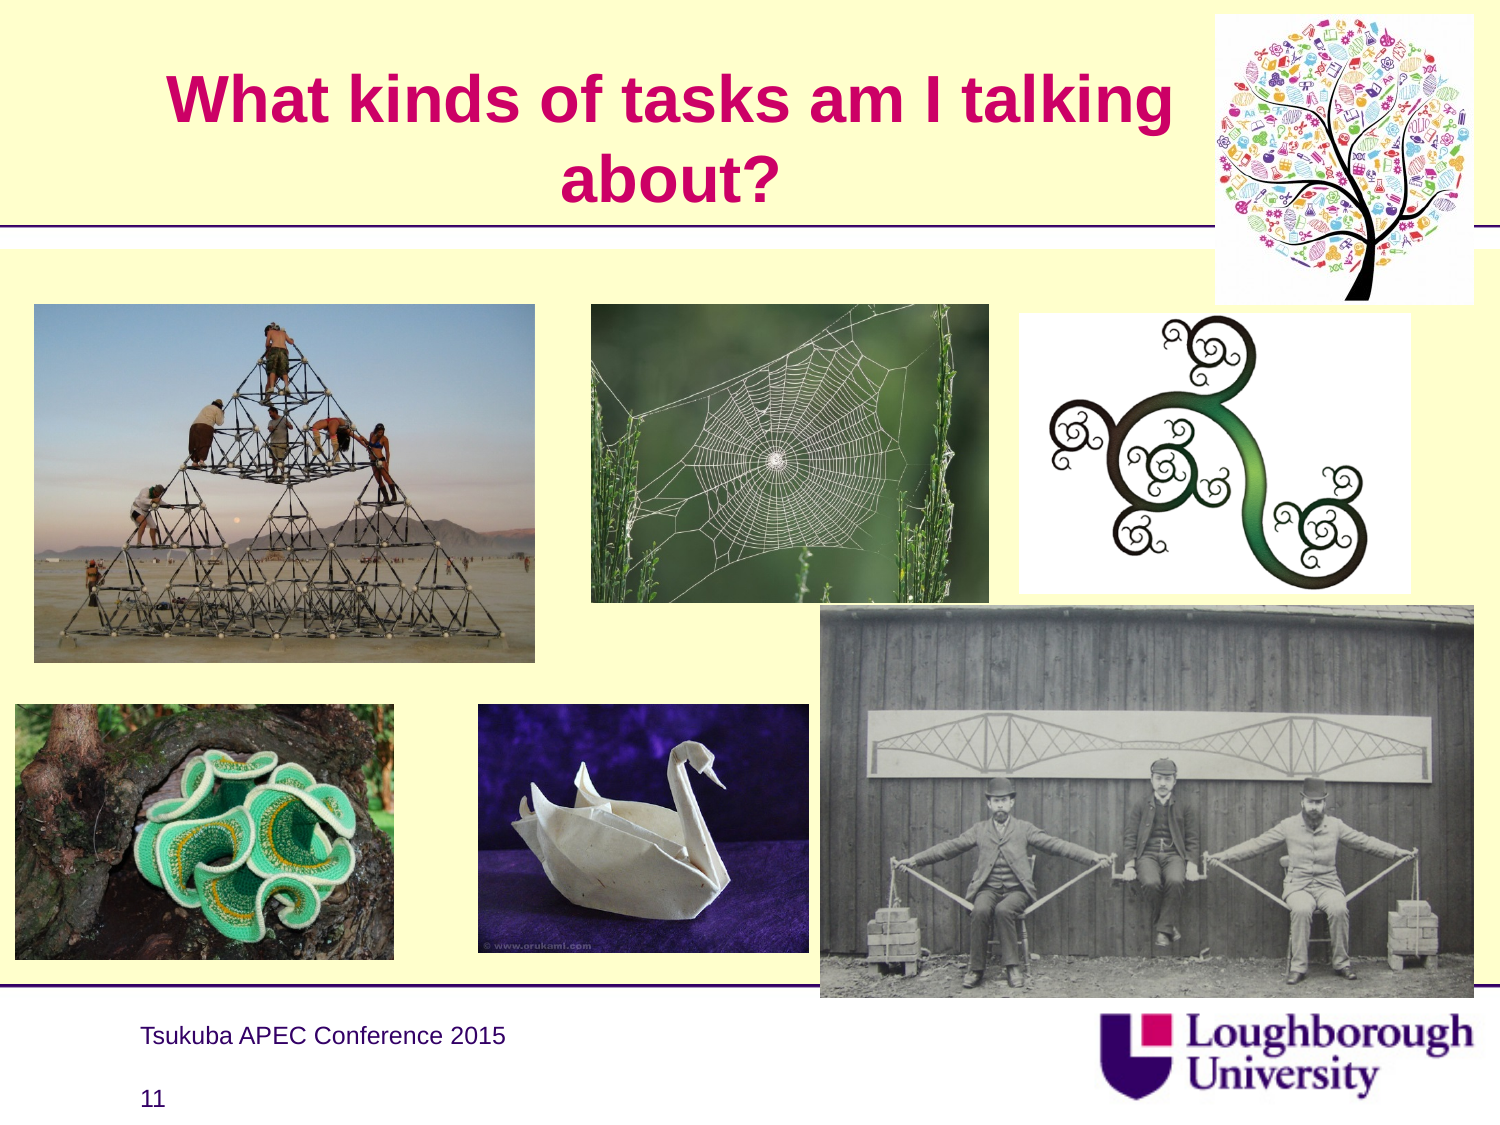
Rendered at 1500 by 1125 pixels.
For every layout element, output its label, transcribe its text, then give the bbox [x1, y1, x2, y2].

picture [591, 304, 989, 603]
slide_number 11 [124, 1074, 226, 1107]
picture [33, 304, 536, 663]
picture [14, 703, 394, 960]
title What kinds of tasks am I talking about? [34, 54, 1209, 218]
picture [1019, 313, 1411, 595]
picture [0, 605, 1500, 1125]
footer Tsukuba APEC Conference 2015 [124, 1012, 1063, 1076]
picture [0, 13, 1500, 305]
picture [478, 703, 810, 953]
